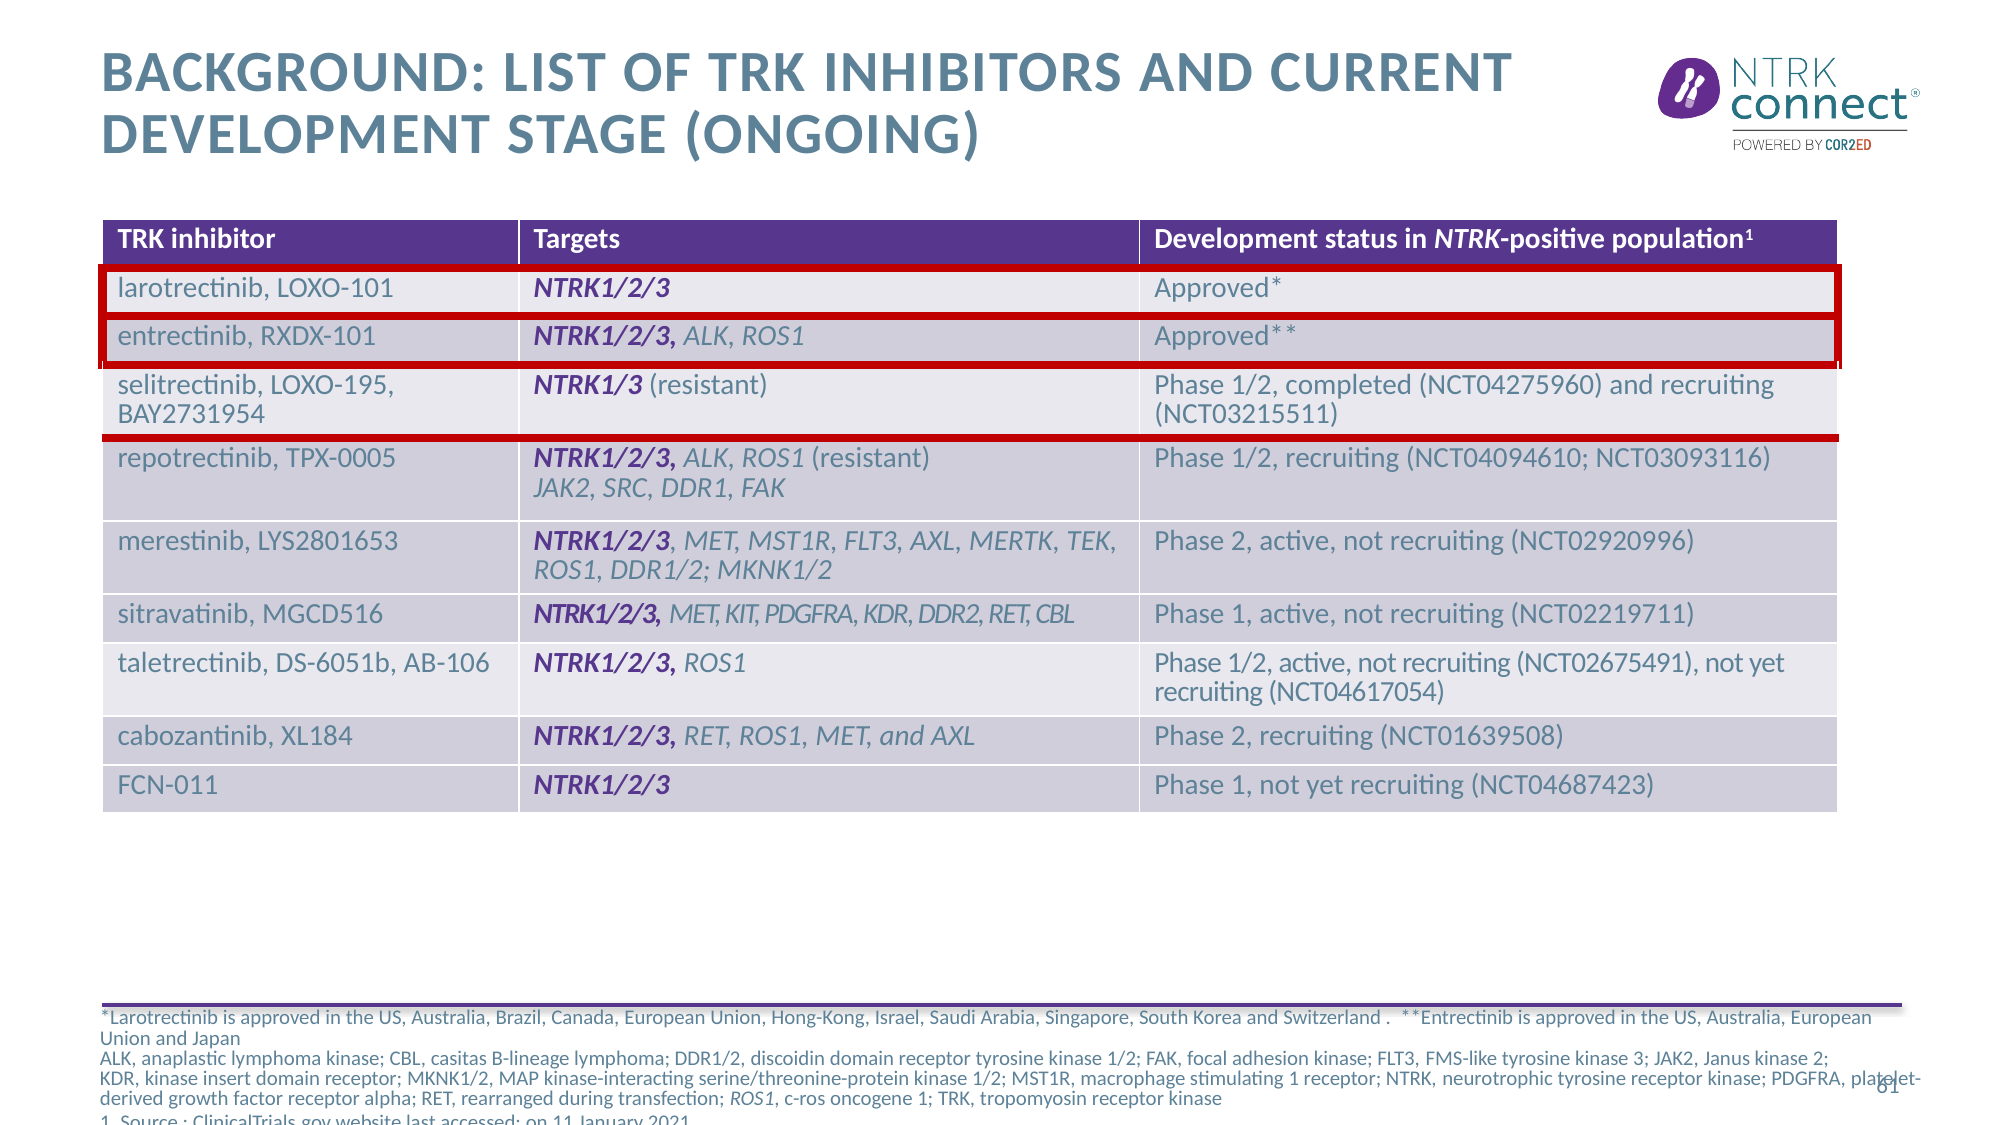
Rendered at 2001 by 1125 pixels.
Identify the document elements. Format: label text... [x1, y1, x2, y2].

table_cell Phase 1/2, completed (NCT04275960) and recruiting (NCT03215511) [1140, 369, 1837, 434]
table_cell Phase 1, not yet recruiting (NCT04687423) [1140, 766, 1837, 812]
table_cell Phase 1, active, not recruiting (NCT02219711) [1140, 595, 1837, 642]
table_cell larotrectinib, LOXO-101 [107, 272, 518, 312]
table_cell taletrectinib, DS-6051b, AB-106 [103, 644, 518, 715]
picture [1638, 44, 1933, 163]
table_cell selitrectinib, LOXO-195, BAY2731954 [103, 369, 518, 434]
title Background: List of TRK inhibitors and current development stage (ongoing) [101, 40, 1536, 173]
table_cell NTRK1/3 (resistant) [520, 369, 1139, 434]
table_cell Approved** [1140, 320, 1834, 361]
table_cell NTRK1/2/3 [520, 272, 1139, 312]
table_cell repotrectinib, TPX-0005 [103, 442, 518, 520]
table_cell NTRK1/2/3, ALK, ROS1 [520, 320, 1139, 361]
table_cell entrectinib, RXDX-101 [107, 320, 518, 361]
table_cell NTRK1/2/3 [520, 766, 1139, 812]
table_cell Phase 2, active, not recruiting (NCT02920996) [1140, 522, 1837, 593]
table_cell Phase 2, recruiting (NCT01639508) [1140, 717, 1837, 764]
table_cell sitravatinib, MGCD516 [103, 595, 518, 642]
table_cell merestinib, LYS2801653 [103, 522, 518, 593]
table_cell Phase 1/2, recruiting (NCT04094610; NCT03093116) [1140, 442, 1837, 520]
table_cell NTRK1/2/3, RET, ROS1, MET, and AXL [520, 717, 1139, 764]
table_cell NTRK1/2/3, MET, MST1R, FLT3, AXL, MERTK, TEK, ROS1, DDR1/2; MKNK1/2 [520, 522, 1139, 593]
table_cell Approved* [1140, 272, 1834, 312]
table_cell Phase 1/2, active, not recruiting (NCT02675491), not yet recruiting (NCT04617054) [1140, 644, 1837, 715]
table_header TRK inhibitor [103, 220, 518, 264]
table_header Targets [520, 220, 1139, 264]
table_cell NTRK1/2/3, ROS1 [520, 644, 1139, 715]
table_cell FCN-011 [103, 766, 518, 812]
table_cell NTRK1/2/3, ALK, ROS1 (resistant) JAK2, SRC, DDR1, FAK [520, 442, 1139, 520]
table_cell NTRK1/2/3, MET, KIT, PDGFRA, KDR, DDR2, RET, CBL [520, 595, 1139, 642]
list *Larotrectinib is approved in the US, Australia, Brazil, Canada, European Union, Hong-Kong, Israel, Saudi Arabia, Singapore, South Korea and Switzerland . **Entrectinib is approved in the US, Australia, European Union and Japan ALK, anaplastic lymphoma kinase; CBL, casitas B-lineage lymphoma; DDR1/2, discoidin domain receptor tyrosine kinase 1/2; FAK, focal adhesion kinase; FLT3, FMS-like tyrosine kinase 3; JAK2, Janus kinase 2; KDR, kinase insert domain receptor; MKNK1/2, MAP kinase-interacting serine/threonine-protein kinase 1/2; MST1R, macrophage stimulating 1 receptor; NTRK, neurotrophic tyrosine receptor kinase; PDGFRA, platelet-derived growth factor receptor alpha; RET, rearranged during transfection; ROS1, c-ros oncogene 1; TRK, tropomyosin receptor kinase 1. Source : ClinicalTrials.gov website last accessed: on 11 January 2021 [99, 1013, 1922, 1125]
table_header Development status in NTRK-positive population1 [1140, 220, 1837, 264]
table_cell cabozantinib, XL184 [103, 717, 518, 764]
